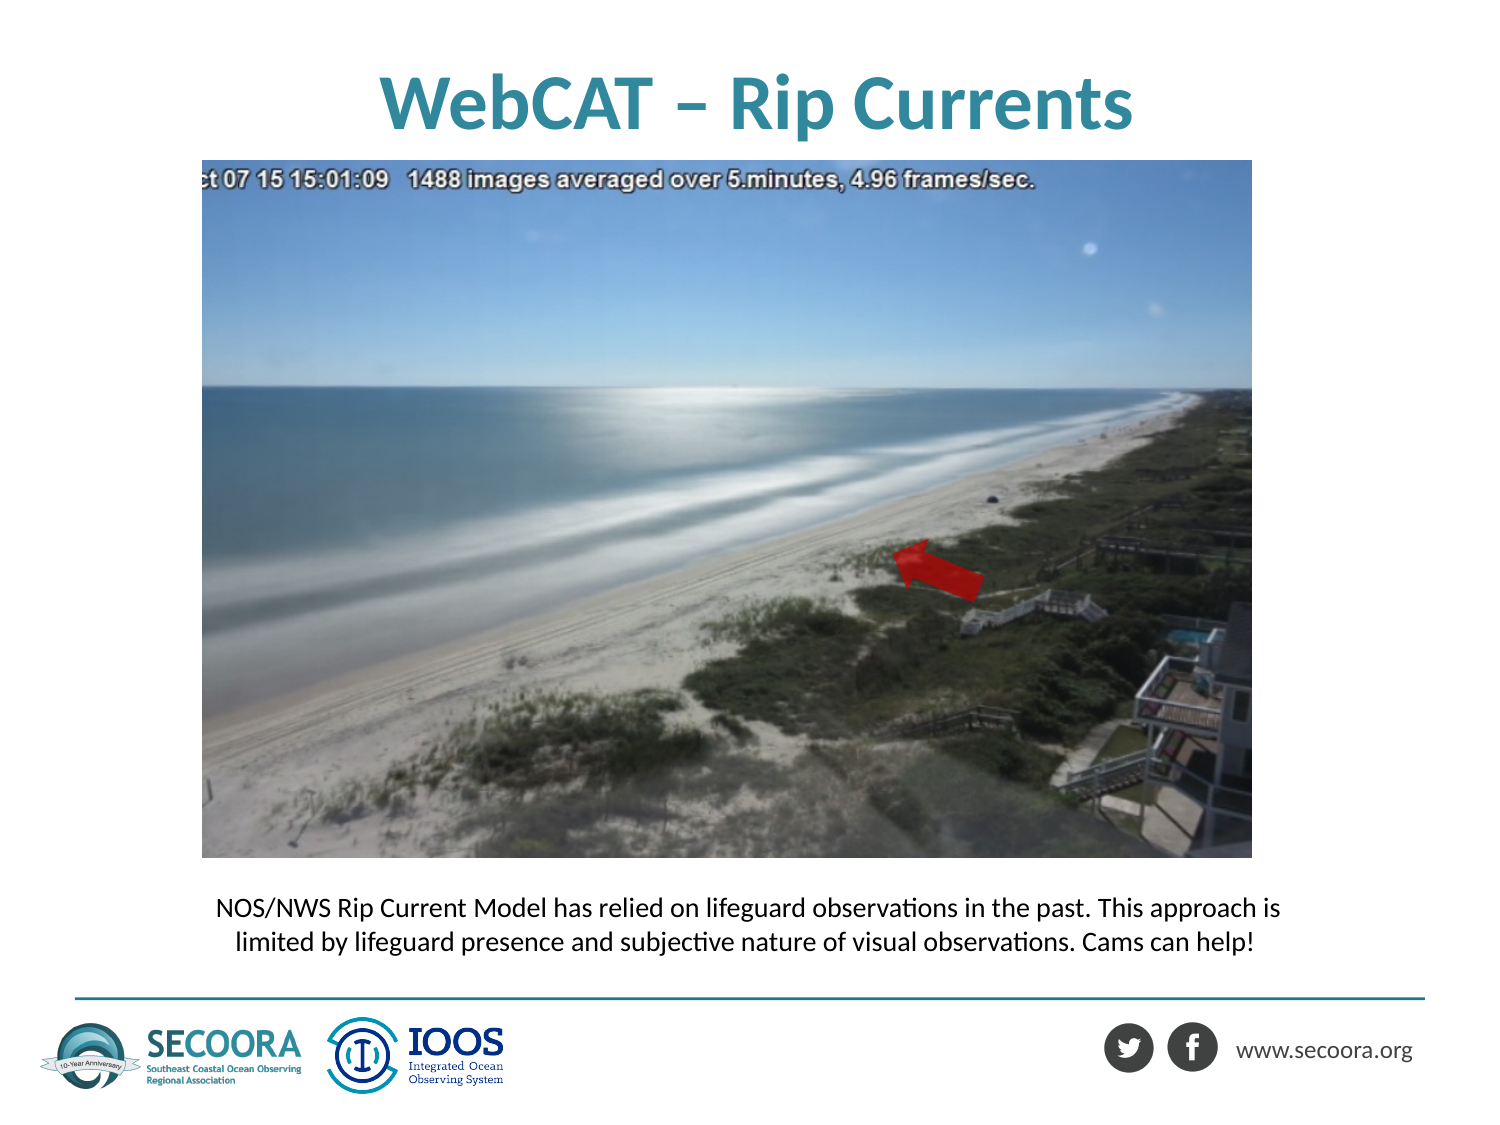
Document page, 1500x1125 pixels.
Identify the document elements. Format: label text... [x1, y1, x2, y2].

picture [1165, 1019, 1221, 1074]
picture [327, 1017, 503, 1094]
text_box NOS/NWS Rip Current Model has relied on lifeguard observations in the past. This approach is limited by lifeguard presence and subjective nature of visual observations. Cams can help! [184, 882, 1314, 966]
picture [202, 160, 1252, 858]
picture [39, 1015, 307, 1094]
picture [1101, 1020, 1156, 1075]
title WebCAT – Rip Currents [89, 18, 1425, 177]
